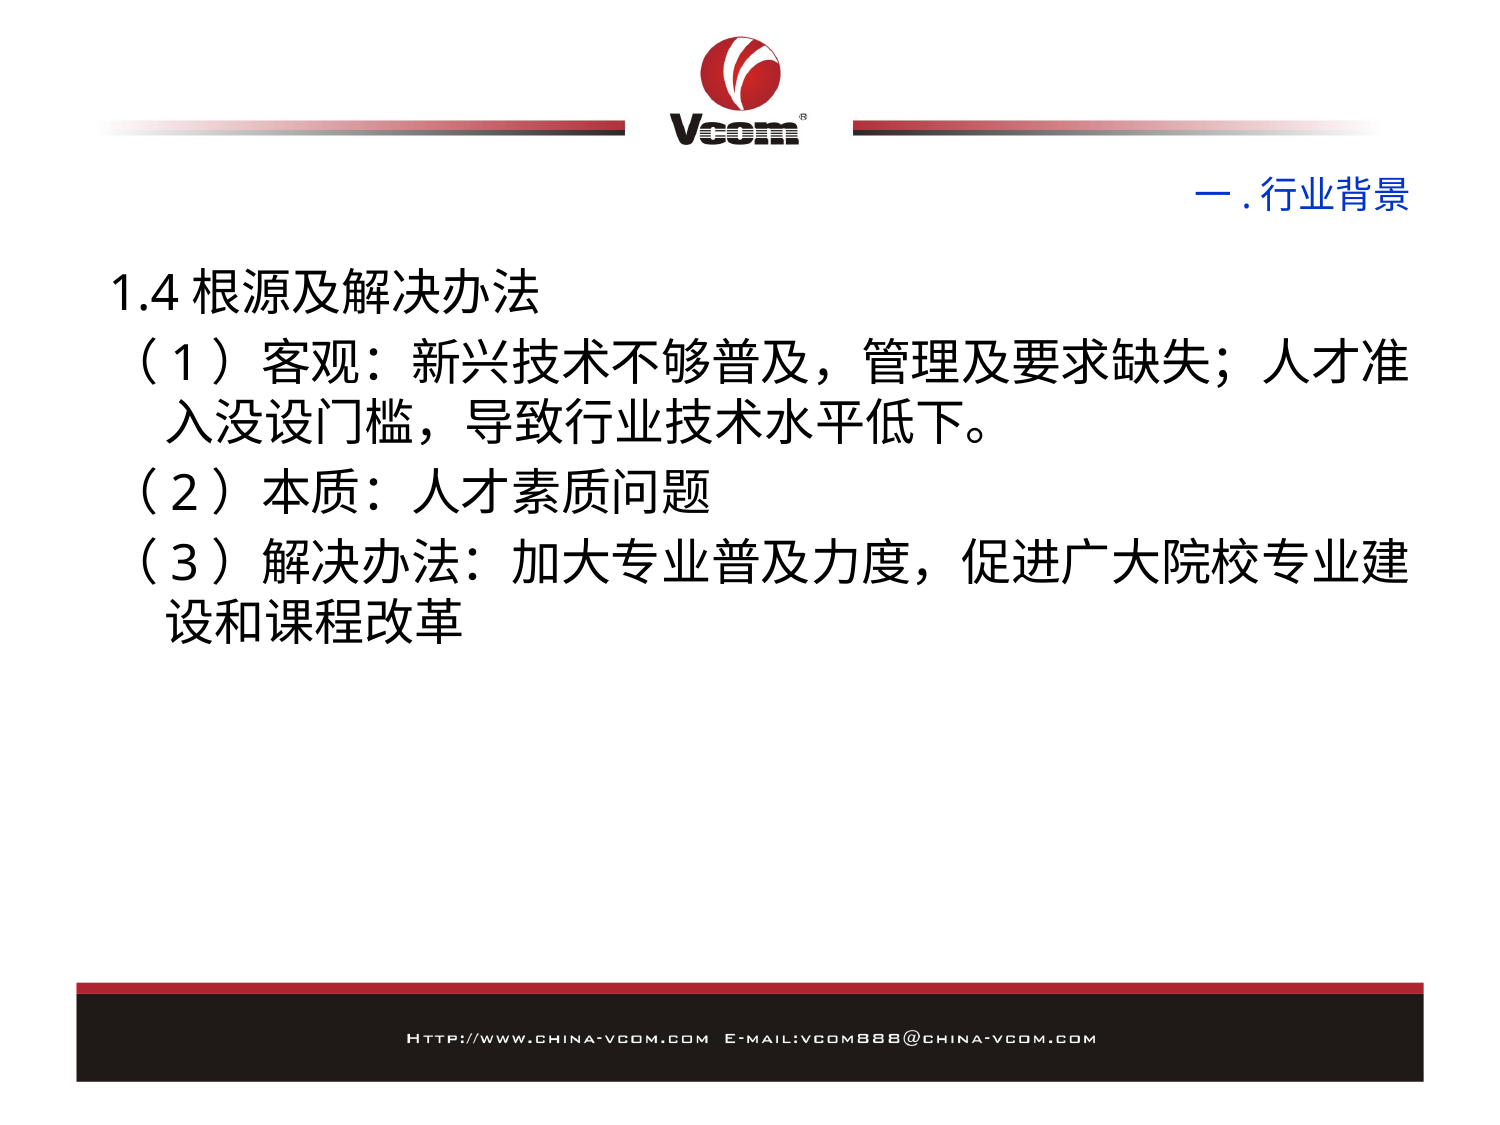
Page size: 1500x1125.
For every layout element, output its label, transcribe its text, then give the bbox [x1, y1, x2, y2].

picture [65, 36, 1412, 161]
list 1.4根源及解决办法 （1）客观：新兴技术不够普及，管理及要求缺失；人才准入没设门槛，导致行业技术水平低下。 （2）本质：人才素质问题 （3）解决办法：加大专业普及力度，促进广大院校专业建设和课程改革 [93, 253, 1455, 997]
text_box 一.行业背景 [1180, 163, 1426, 224]
picture [76, 964, 1424, 1082]
